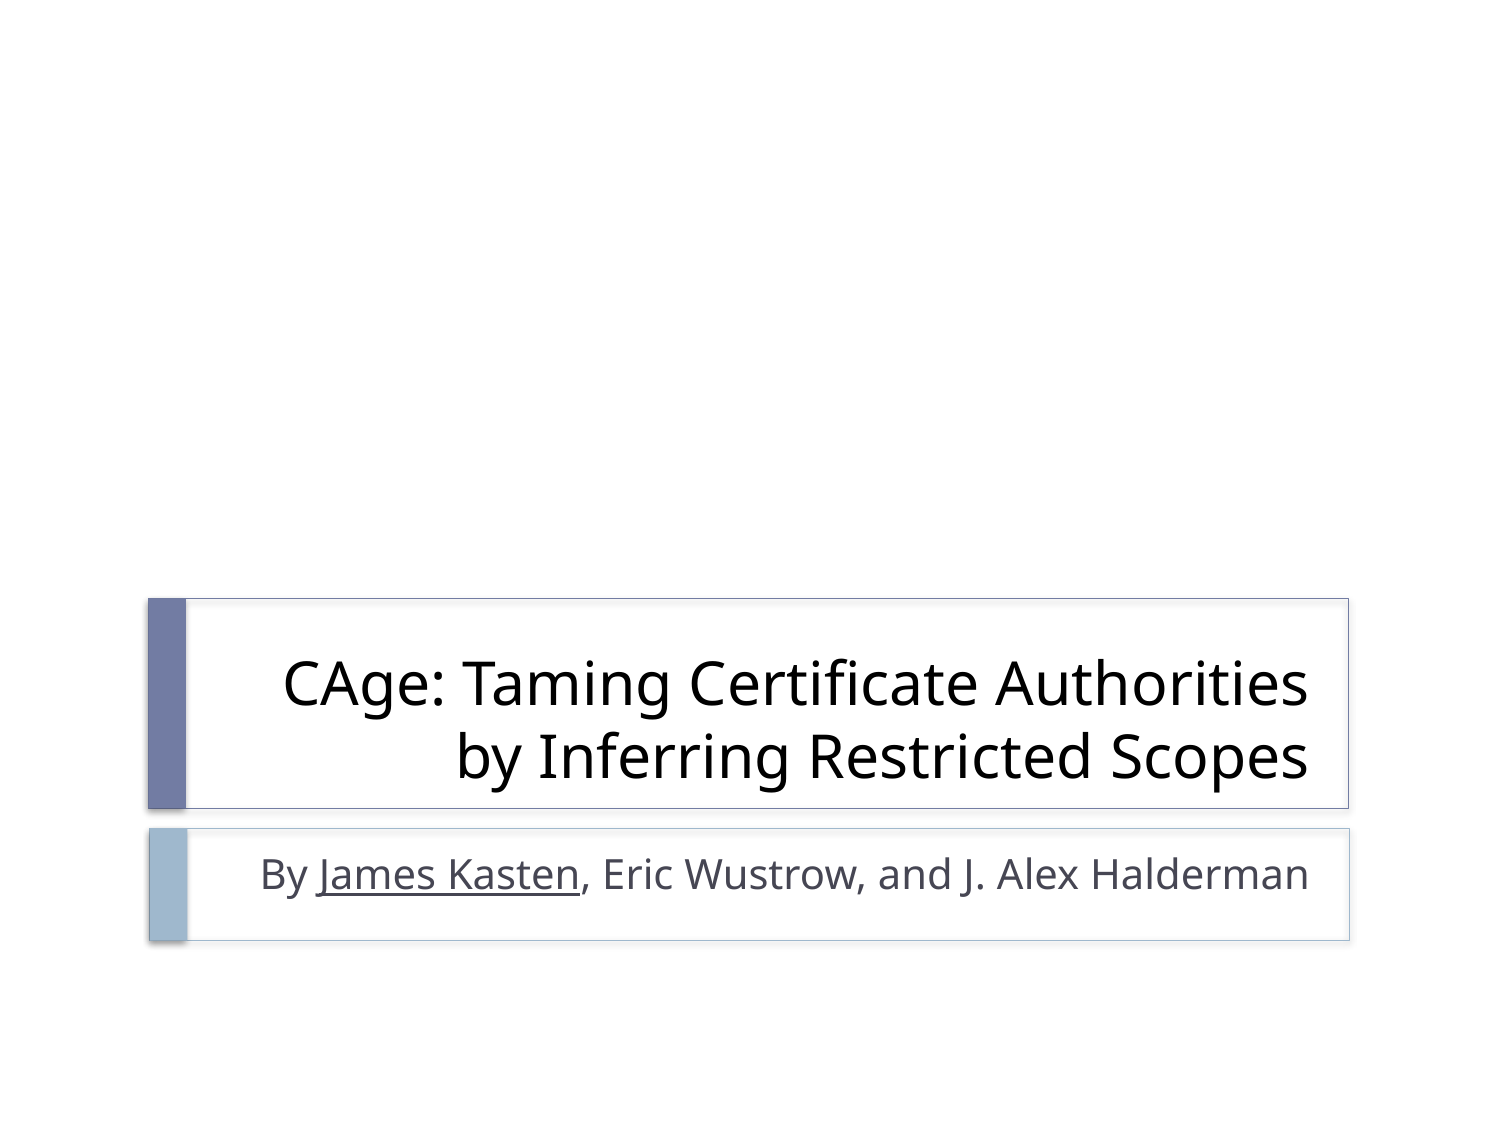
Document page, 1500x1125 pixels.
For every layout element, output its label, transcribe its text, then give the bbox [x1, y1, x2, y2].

subtitle By James Kasten, Eric Wustrow, and J. Alex Halderman [200, 840, 1325, 929]
title CAge: Taming Certificate Authorities by Inferring Restricted Scopes [200, 637, 1325, 800]
